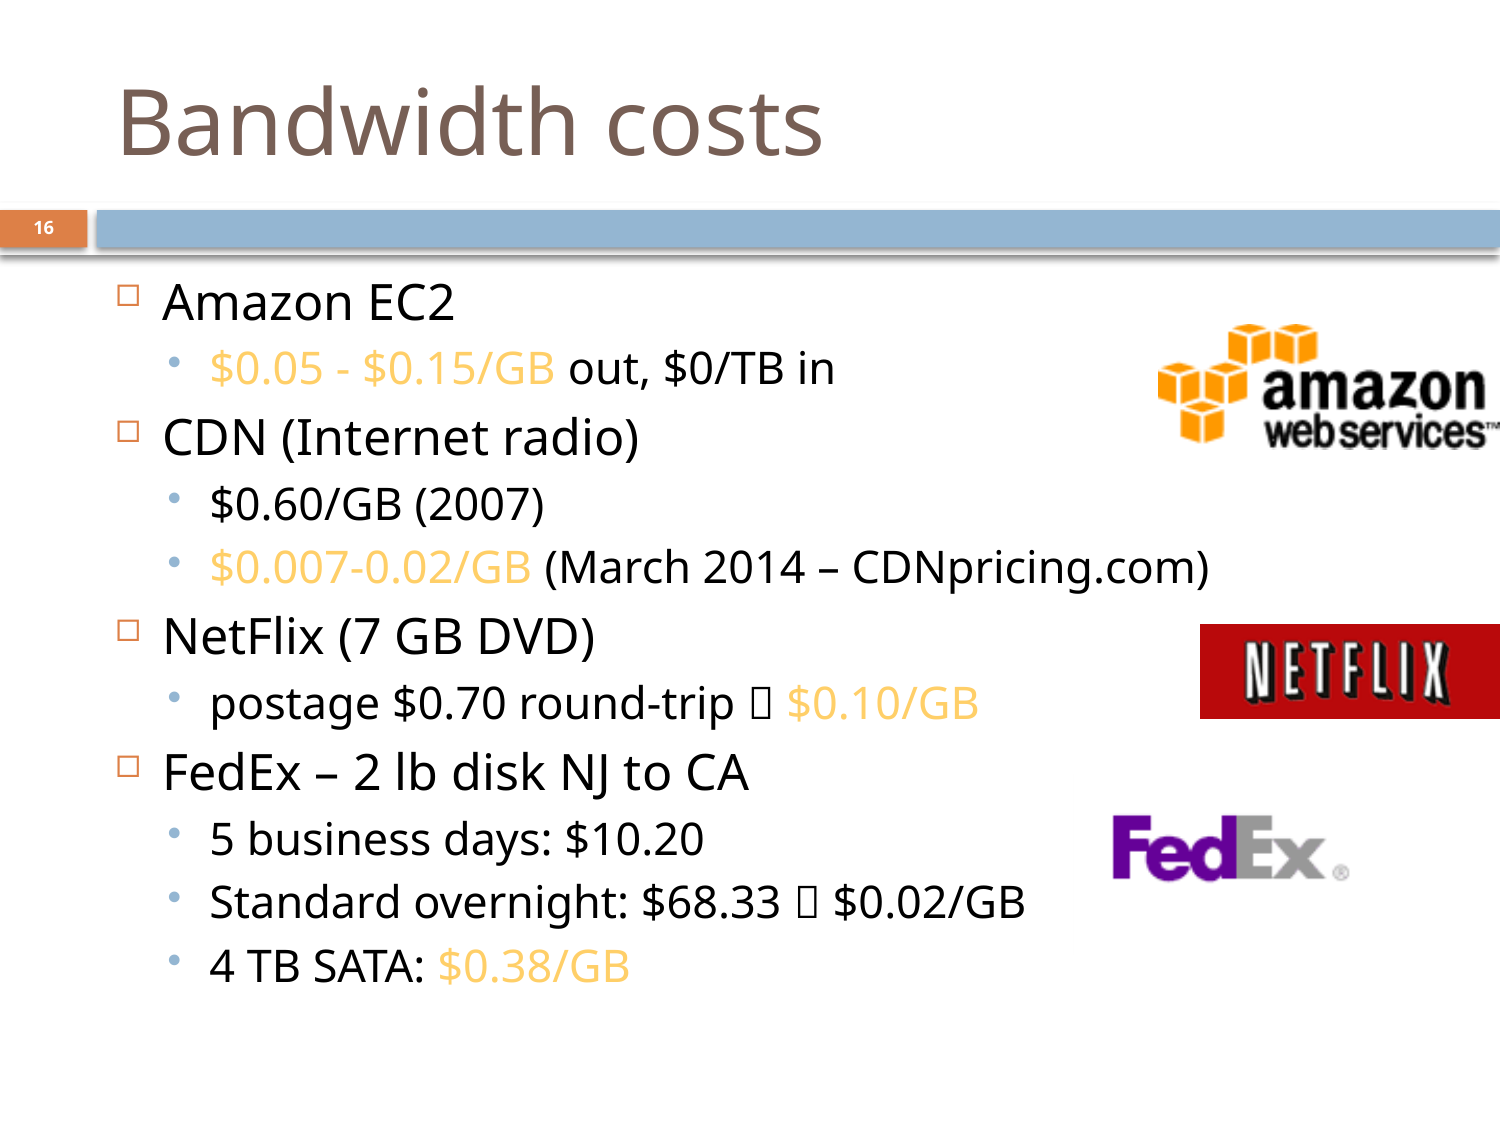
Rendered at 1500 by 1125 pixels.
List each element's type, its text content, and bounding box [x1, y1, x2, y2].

title Bandwidth costs [100, 37, 1438, 200]
picture [1072, 774, 1500, 955]
list Amazon EC2 $0.05 - $0.15/GB out, $0/TB in CDN (Internet radio) $0.60/GB (2007) $0.007-0.02/GB (March 2014 – CDNpricing.com) NetFlix (7 GB DVD) postage $0.70 round-trip  $0.10/GB FedEx – 2 lb disk NJ to CA 5 business days: $10.20 Standard overnight: $68.33  $0.02/GB 4 TB SATA: $0.38/GB [100, 262, 1438, 1000]
picture [1157, 324, 1500, 451]
picture [1199, 624, 1500, 719]
slide_number 16 [0, 208, 88, 249]
